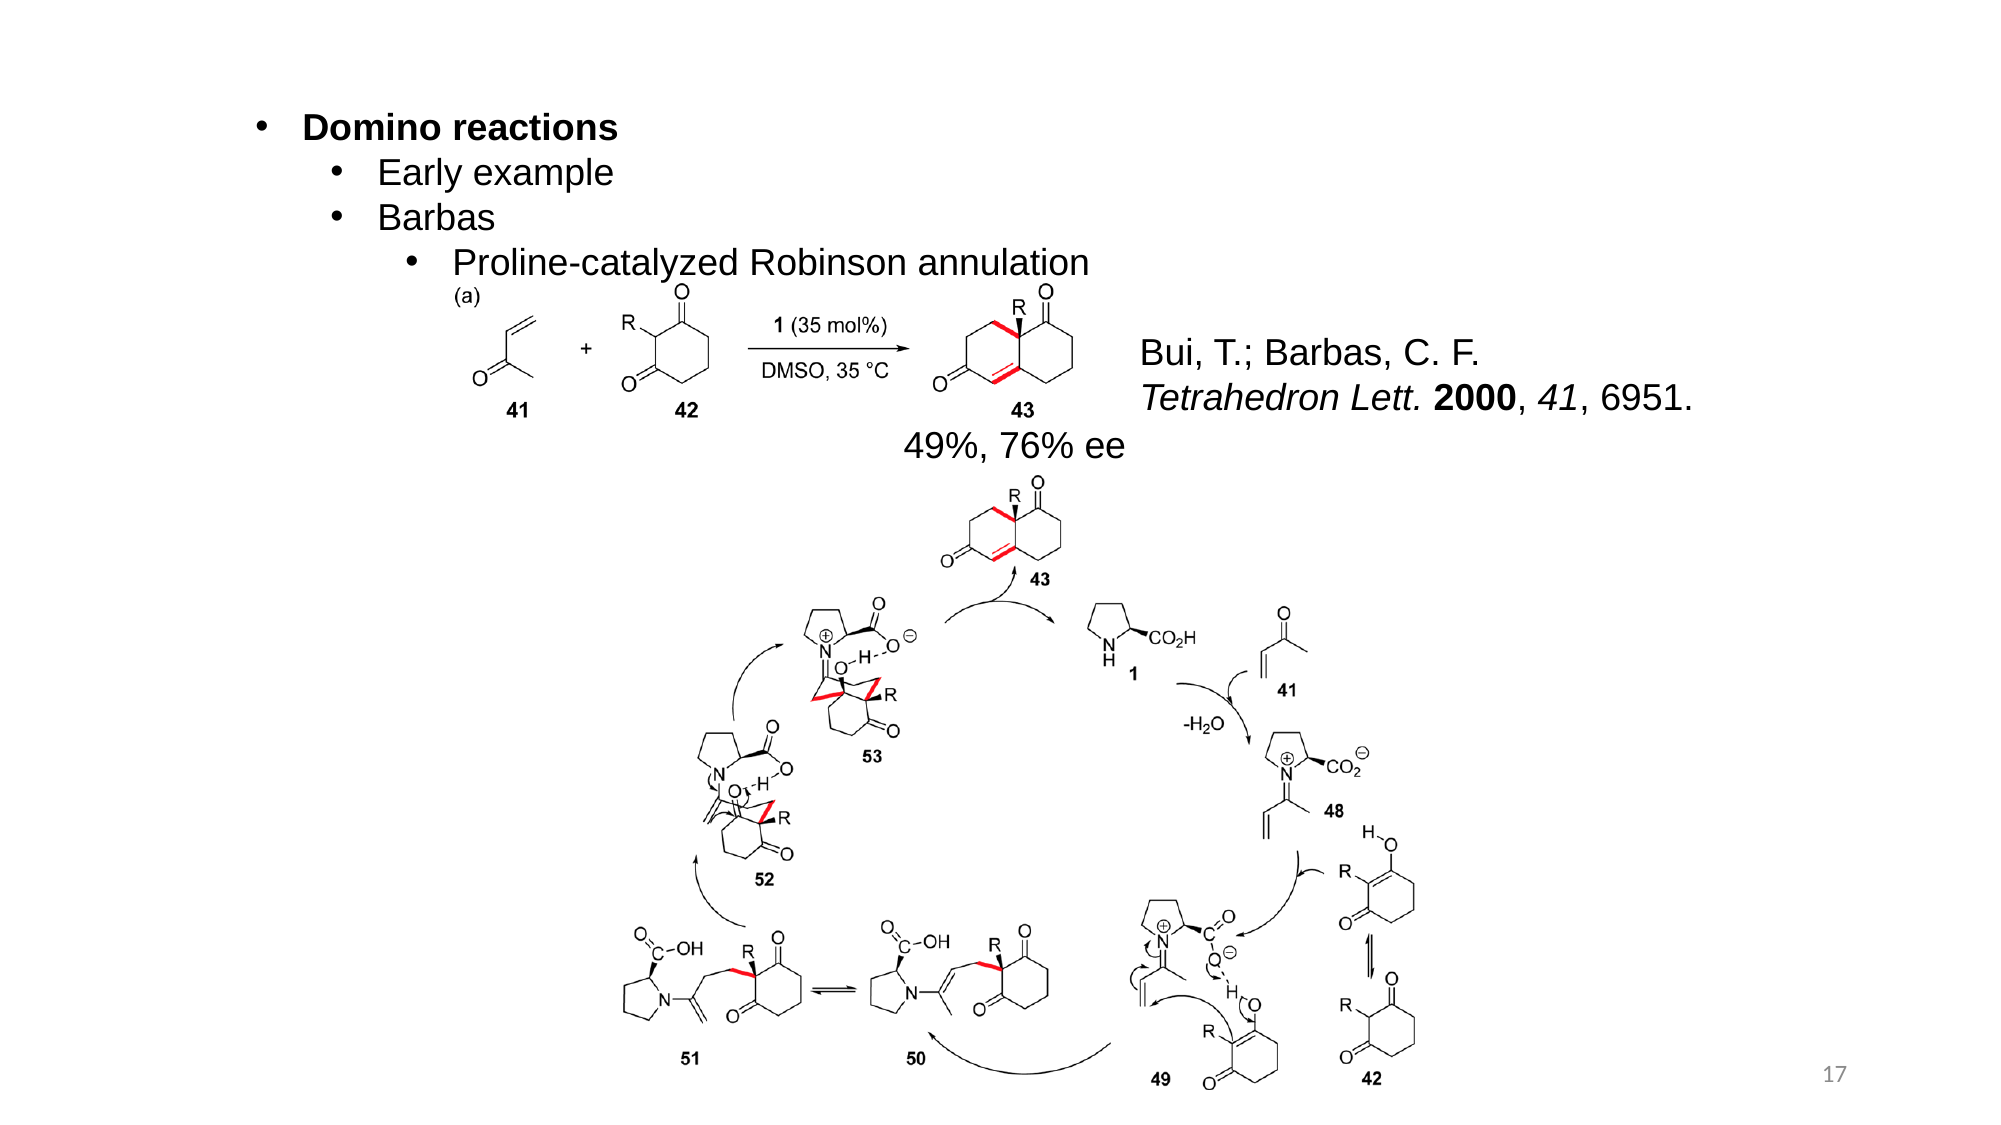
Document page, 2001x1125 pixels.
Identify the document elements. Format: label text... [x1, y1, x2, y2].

text_box Domino reactions Early example Barbas Proline-catalyzed Robinson annulation [240, 96, 1581, 336]
text_box 49%, 76% ee [888, 413, 1142, 473]
text_box Bui, T.; Barbas, C. F. Tetrahedron Lett. 2000, 41, 6951. [1124, 320, 1709, 426]
picture [455, 283, 1096, 429]
picture [622, 475, 1415, 1090]
slide_number 17 [1412, 1042, 1863, 1103]
